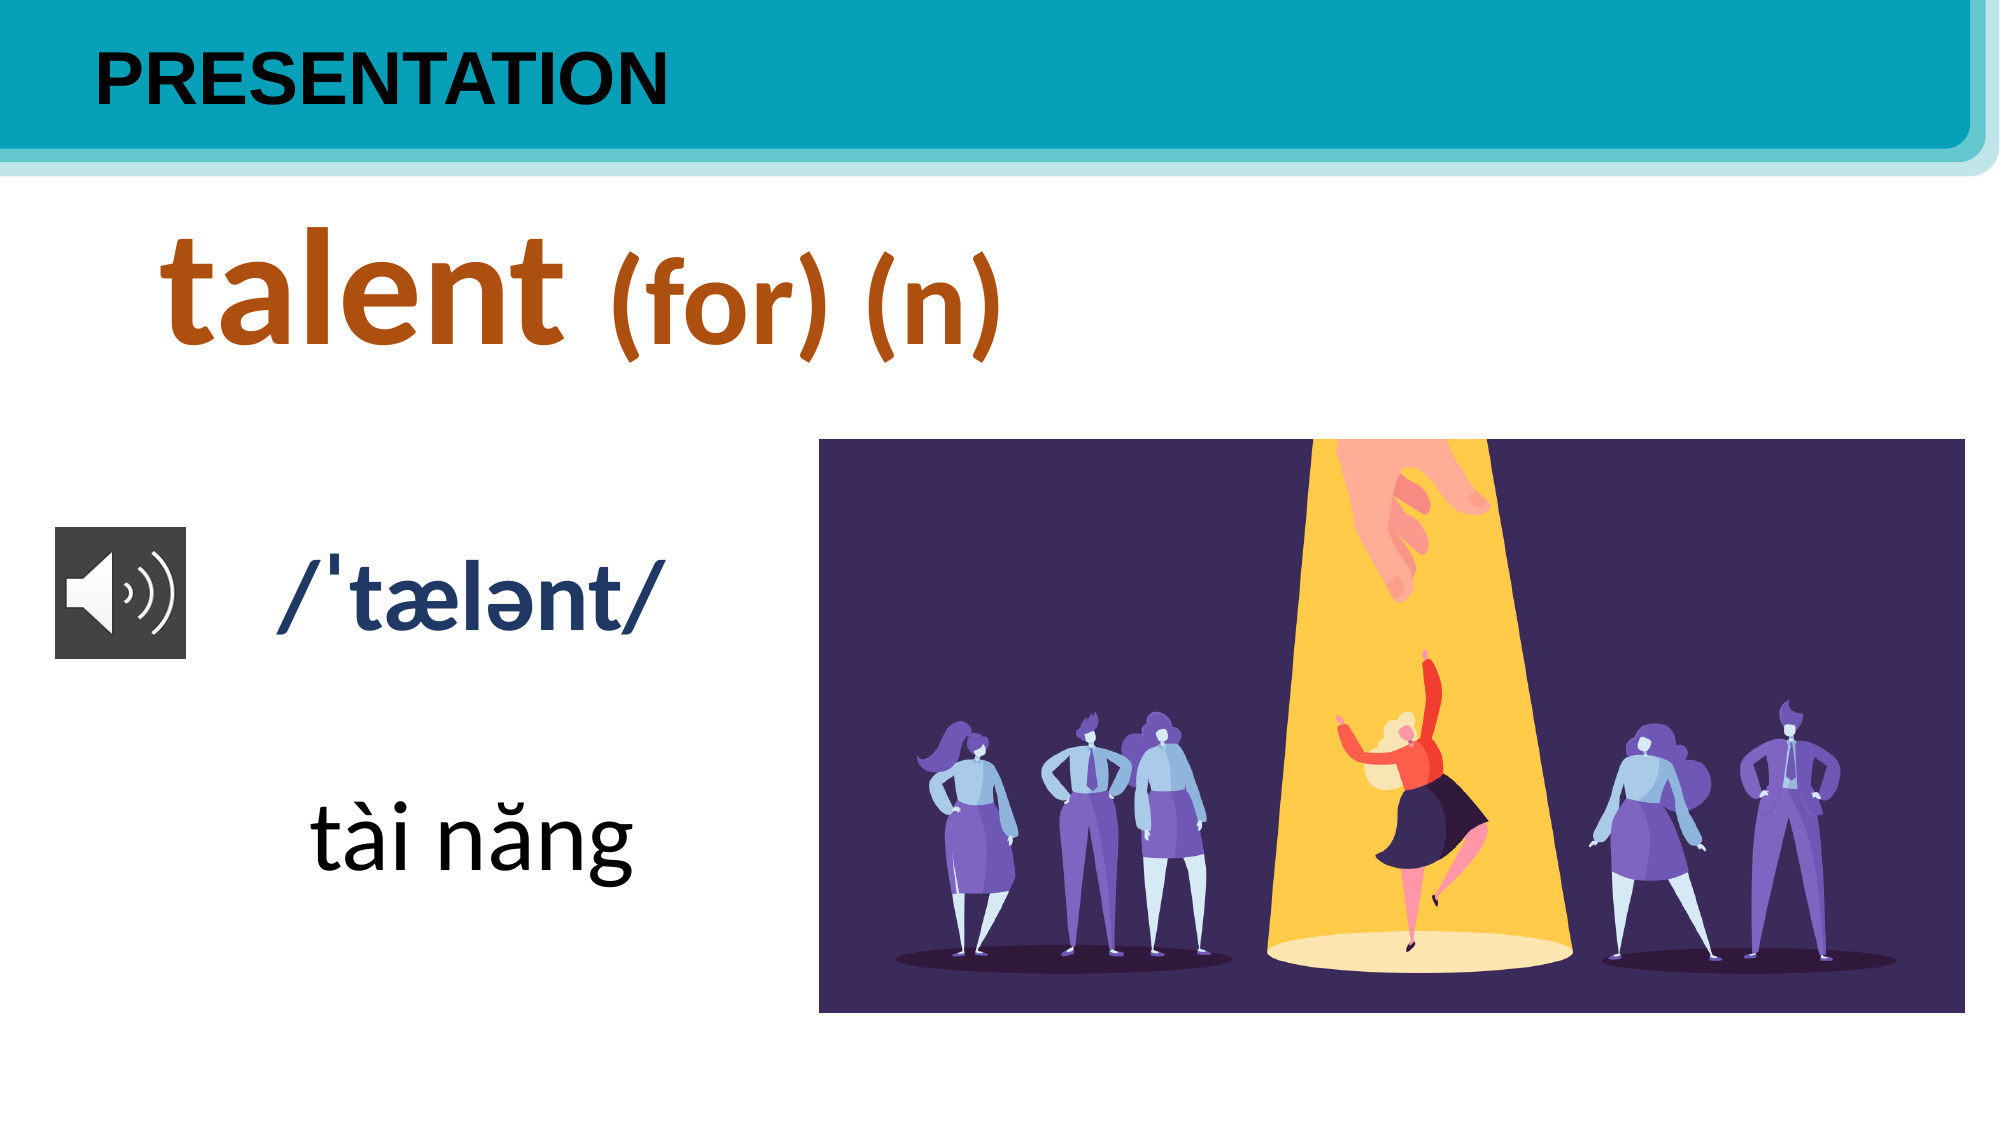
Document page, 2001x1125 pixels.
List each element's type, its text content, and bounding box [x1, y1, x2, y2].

text_box /ˈtælənt/ [263, 523, 682, 658]
text_box tài năng [139, 762, 805, 898]
picture [819, 439, 1965, 1013]
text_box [0, 0, 2000, 177]
text_box talent (for) (n) [35, 185, 1131, 294]
picture [53, 526, 187, 660]
